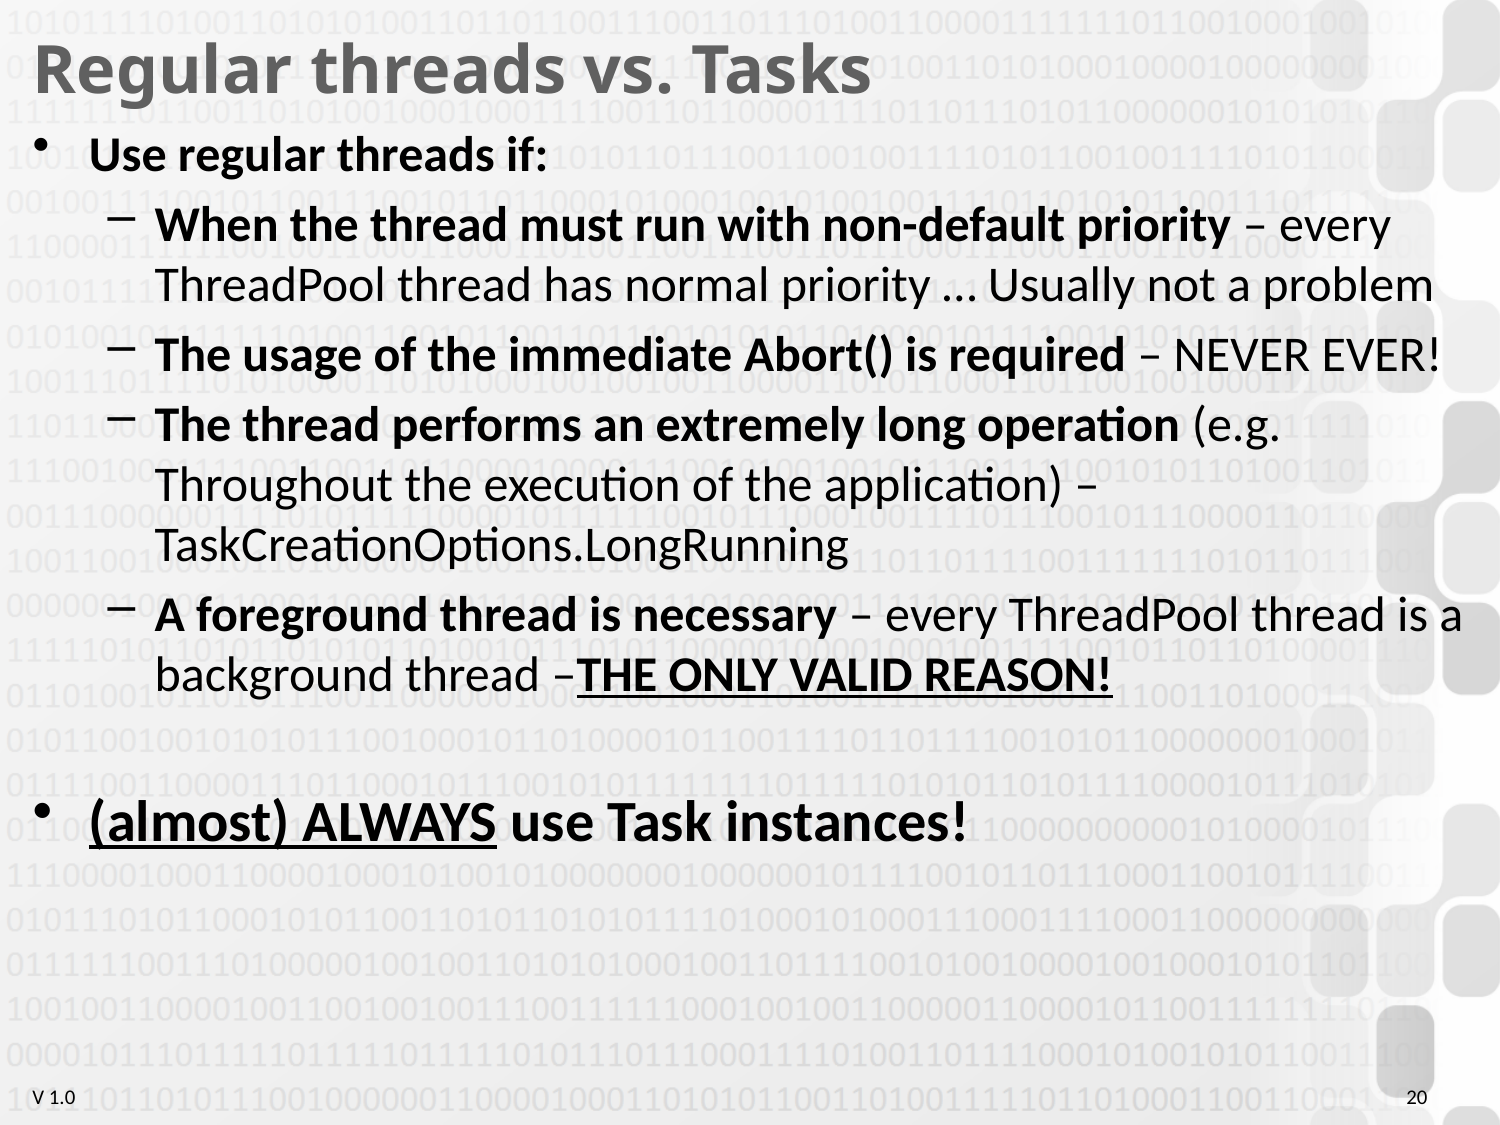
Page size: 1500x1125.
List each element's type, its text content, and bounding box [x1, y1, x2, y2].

list Use regular threads if: When the thread must run with non-default priority – every ThreadPool thread has normal priority … Usually not a problem The usage of the immediate Abort() is required – NEVER EVER! The thread performs an extremely long operation (e.g. Throughout the execution of the application) – TaskCreationOptions.LongRunning A foreground thread is necessary – every ThreadPool thread is a background thread –THE ONLY VALID REASON! (almost) ALWAYS use Task instances! [17, 113, 1483, 1059]
picture [0, 0, 1500, 1125]
slide_number 20 [1245, 1076, 1443, 1107]
title Regular threads vs. Tasks [17, 19, 1483, 113]
